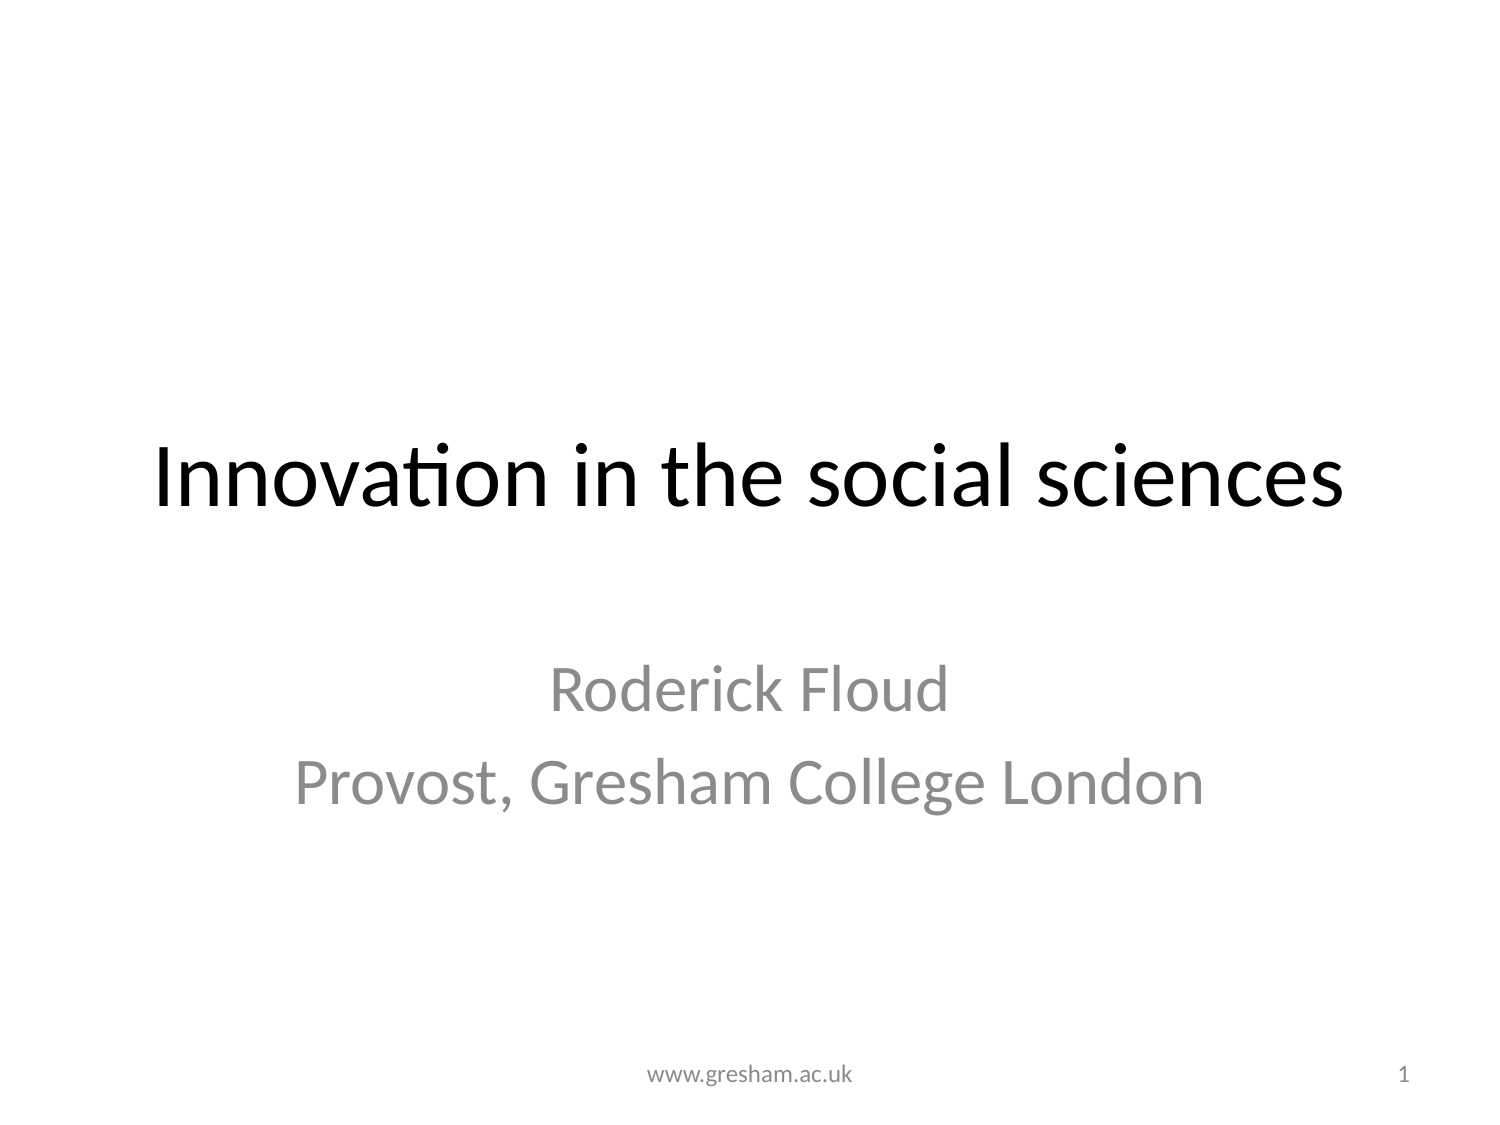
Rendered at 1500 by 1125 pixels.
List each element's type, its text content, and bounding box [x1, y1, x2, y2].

subtitle Roderick Floud Provost, Gresham College London [225, 637, 1275, 925]
title Innovation in the social sciences [112, 349, 1388, 591]
slide_number 1 [1074, 1042, 1425, 1103]
footer www.gresham.ac.uk [512, 1042, 988, 1103]
